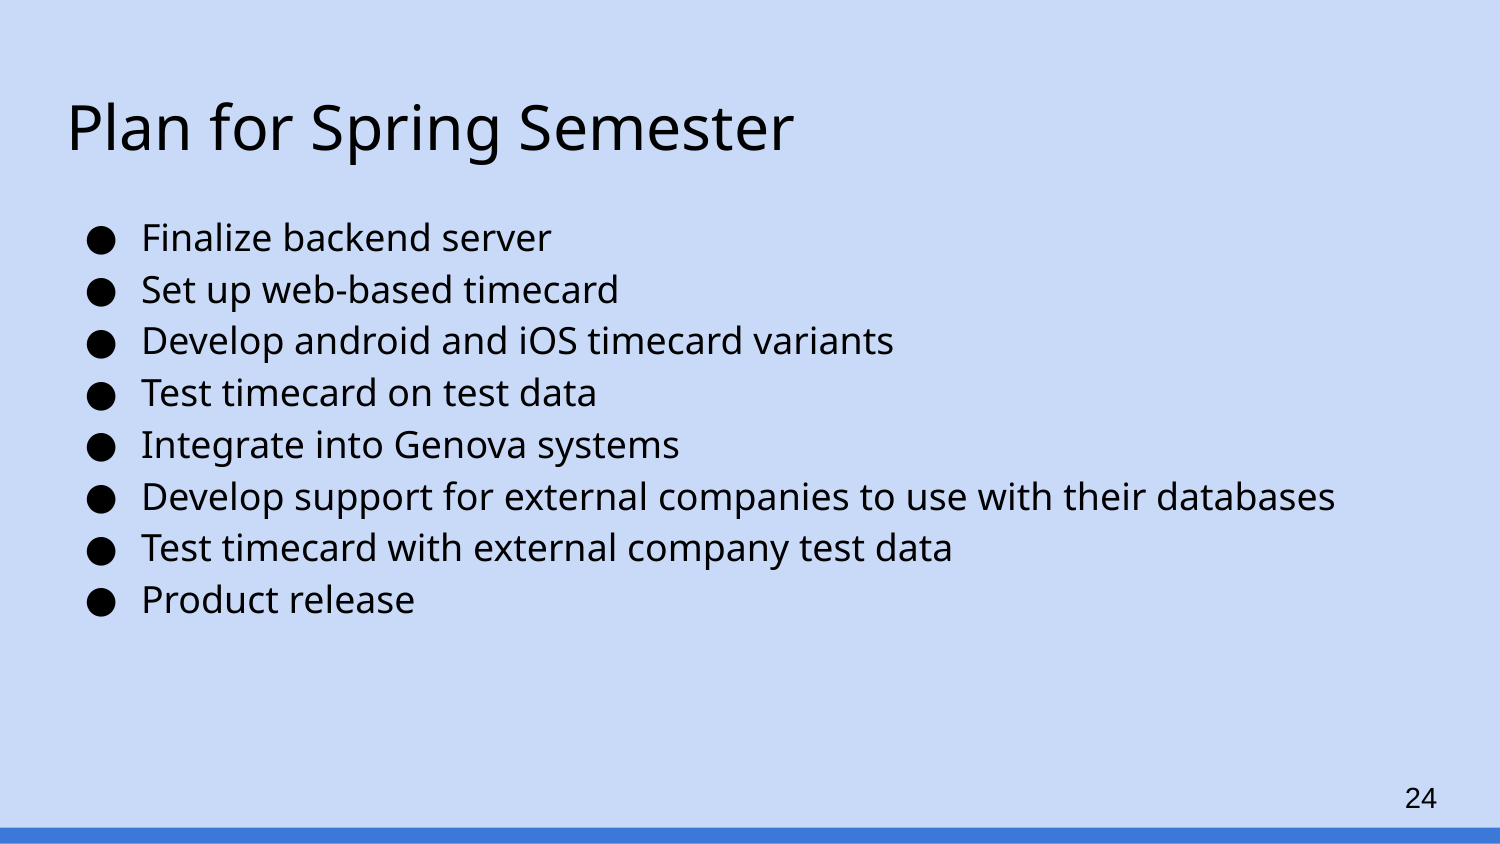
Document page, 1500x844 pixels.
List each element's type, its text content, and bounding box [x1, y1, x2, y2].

slide_number ‹#› [1389, 764, 1480, 830]
title Plan for Spring Semester [51, 72, 1449, 174]
list Finalize backend server Set up web-based timecard Develop android and iOS timecard variants Test timecard on test data Integrate into Genova systems Develop support for external companies to use with their databases Test timecard with external company test data Product release [51, 192, 1449, 750]
